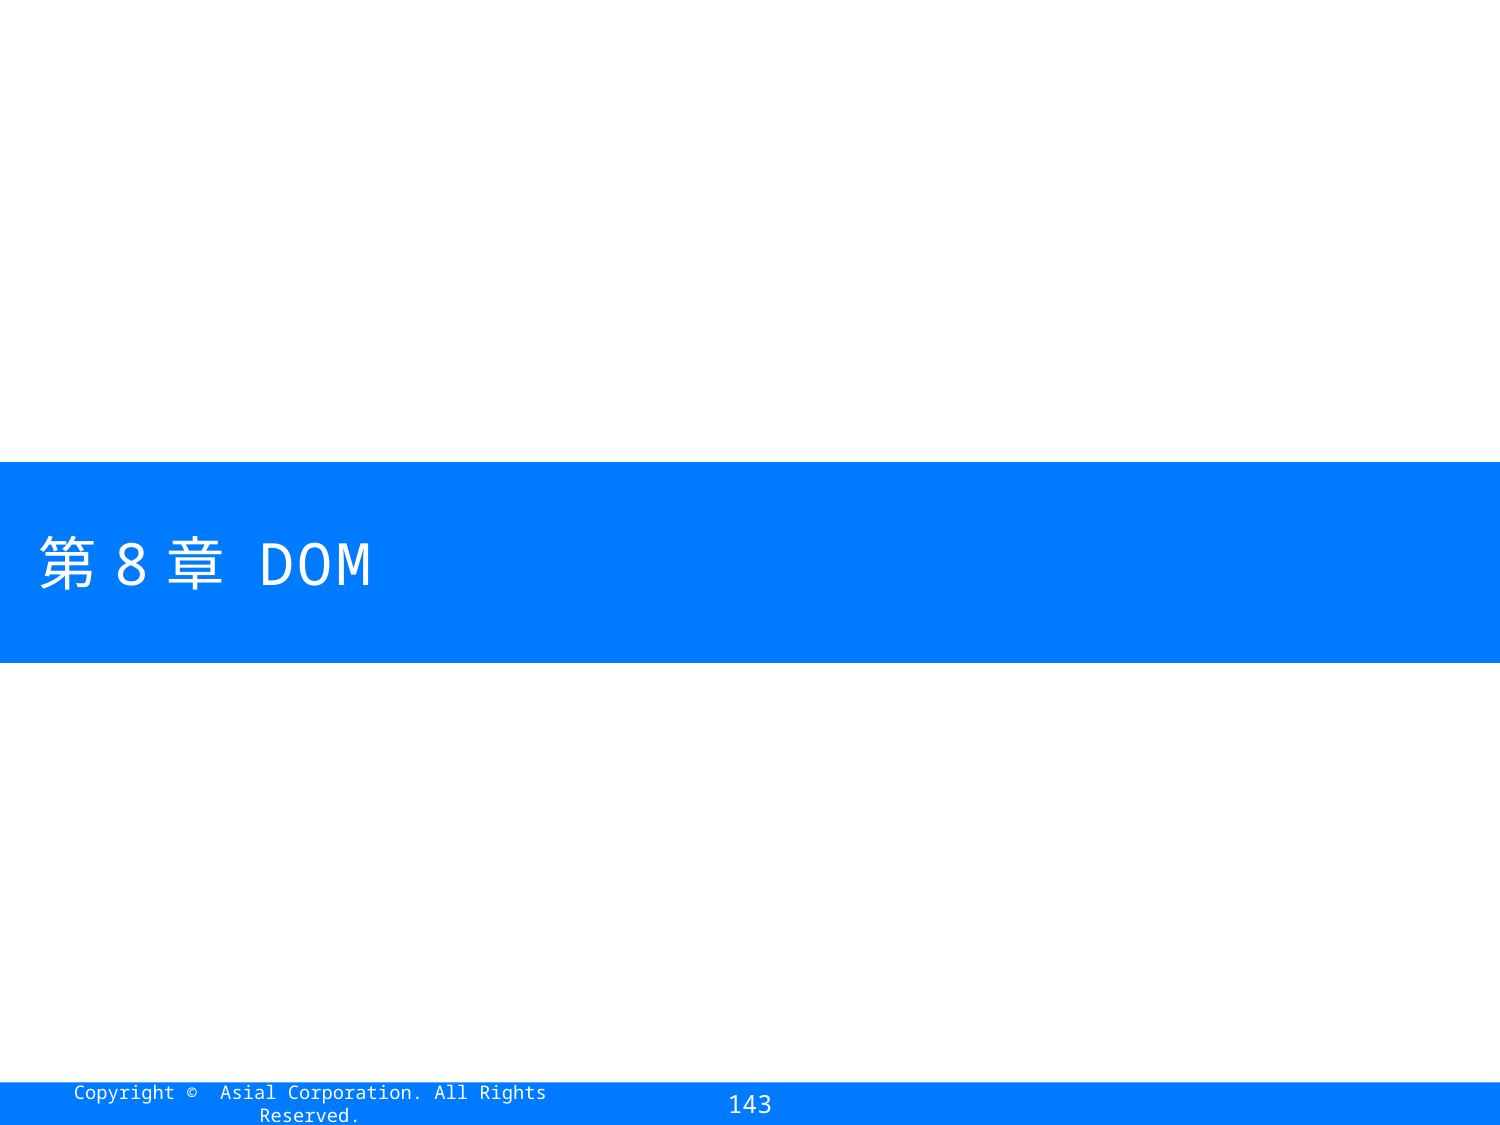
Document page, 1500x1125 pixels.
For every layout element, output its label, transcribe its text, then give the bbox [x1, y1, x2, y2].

title 第8章 DOM [23, 462, 1500, 663]
slide_number 143 [581, 1075, 919, 1125]
